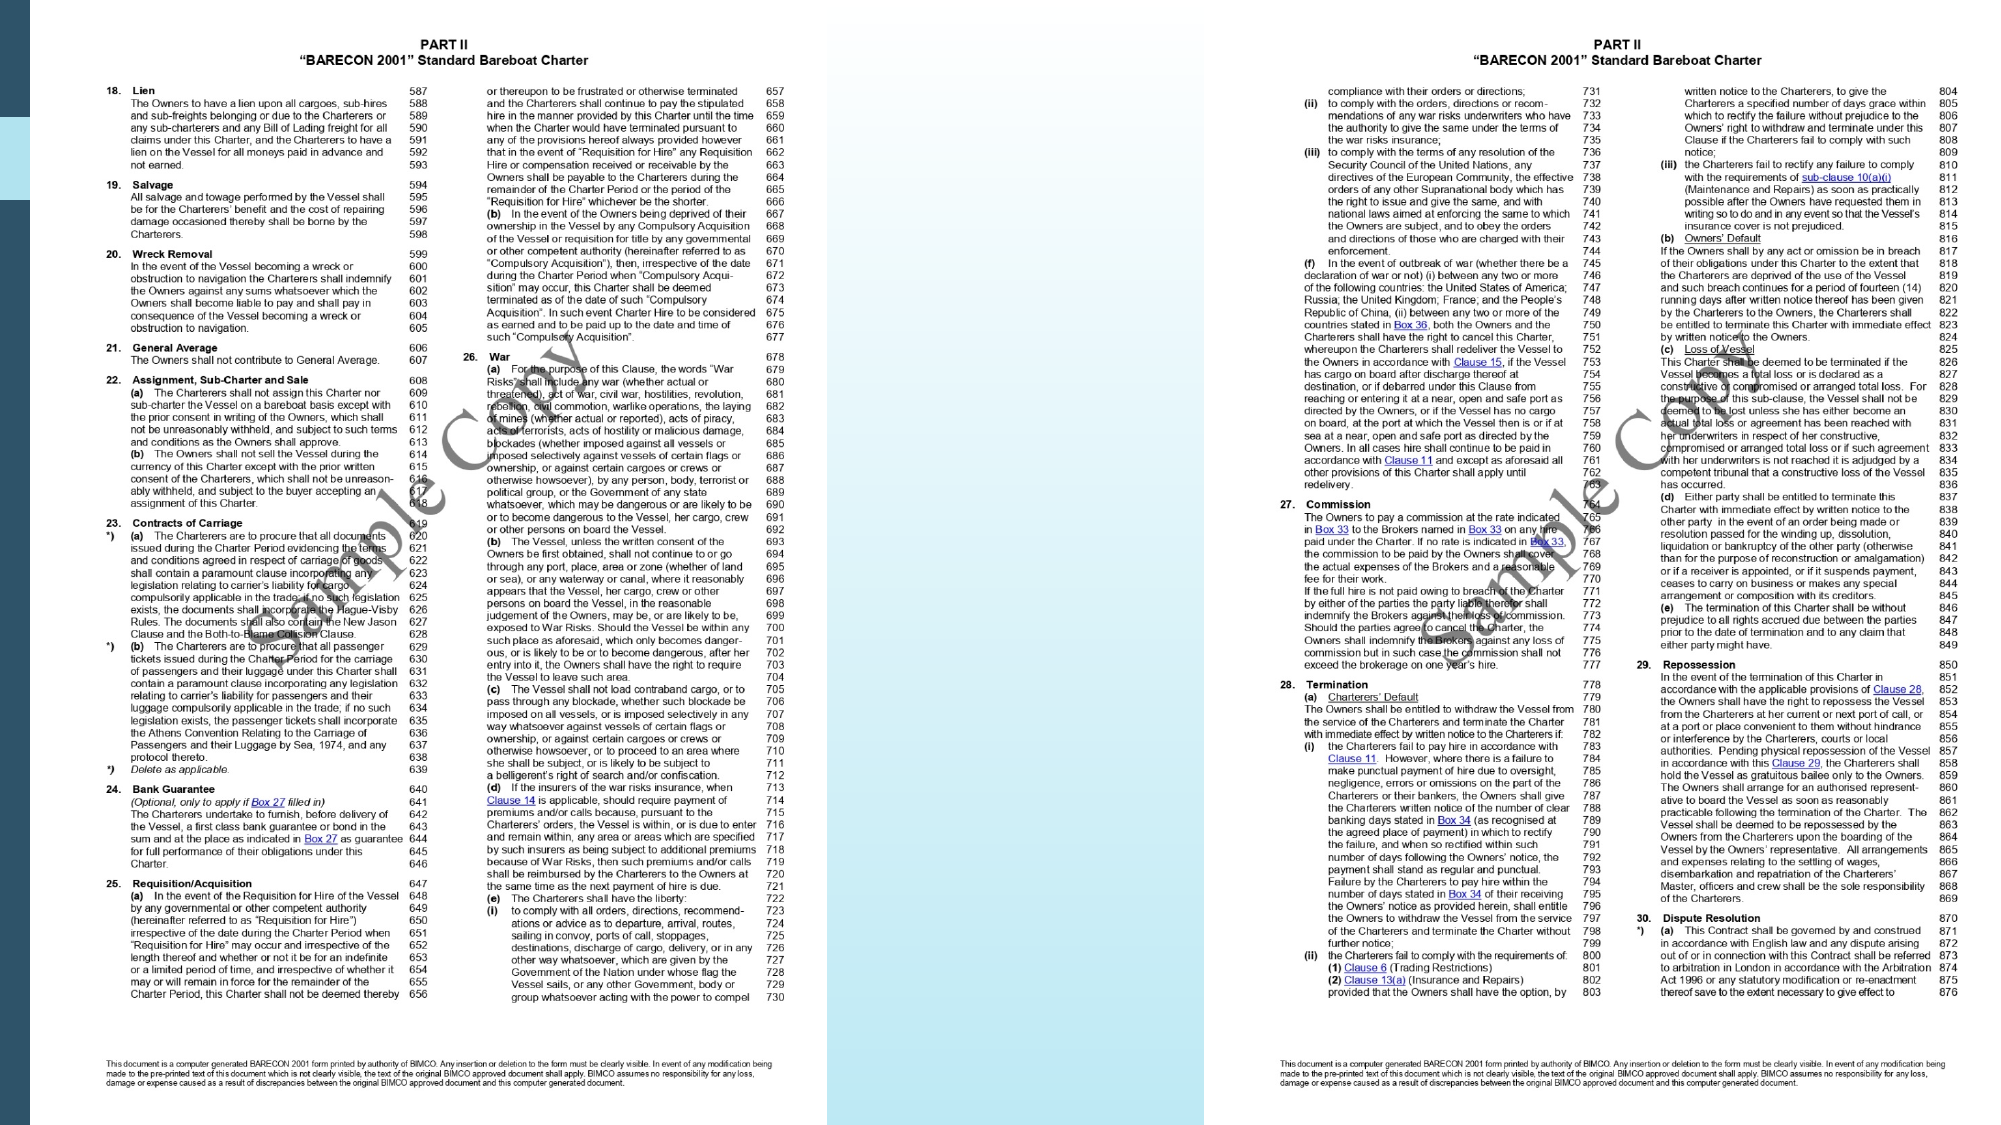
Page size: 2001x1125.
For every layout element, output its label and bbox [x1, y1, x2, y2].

picture [1204, 0, 2000, 1125]
picture [30, 0, 827, 1125]
